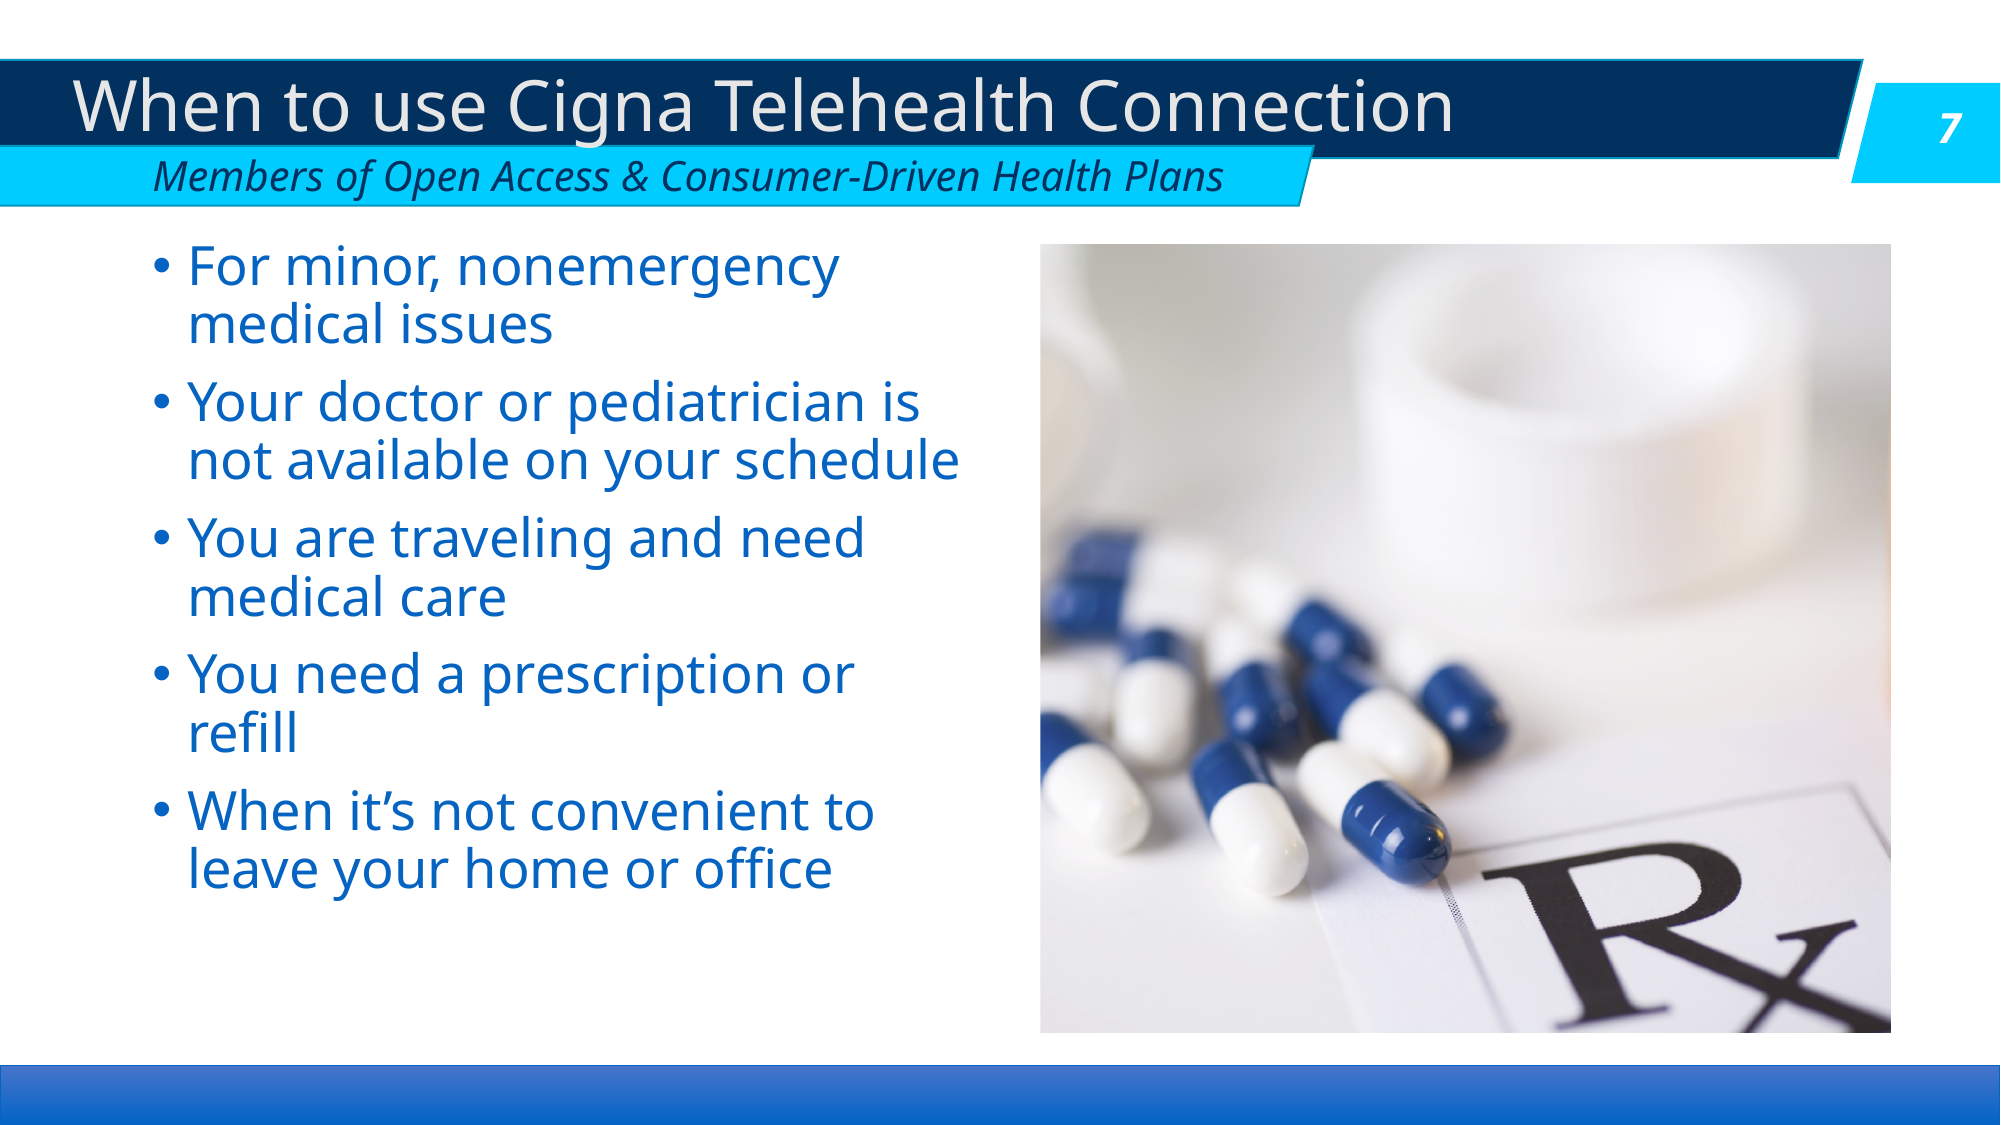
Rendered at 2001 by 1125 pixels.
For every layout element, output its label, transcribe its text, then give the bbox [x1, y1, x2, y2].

list Members of Open Access & Consumer-Driven Health Plans [137, 159, 1285, 209]
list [1040, 243, 1891, 1033]
title When to use Cigna Telehealth Connection [57, 59, 1826, 159]
list For minor, nonemergency medical issues Your doctor or pediatrician is not available on your schedule You are traveling and need medical care You need a prescription or refill When it’s not convenient to leave your home or office [137, 231, 988, 1014]
